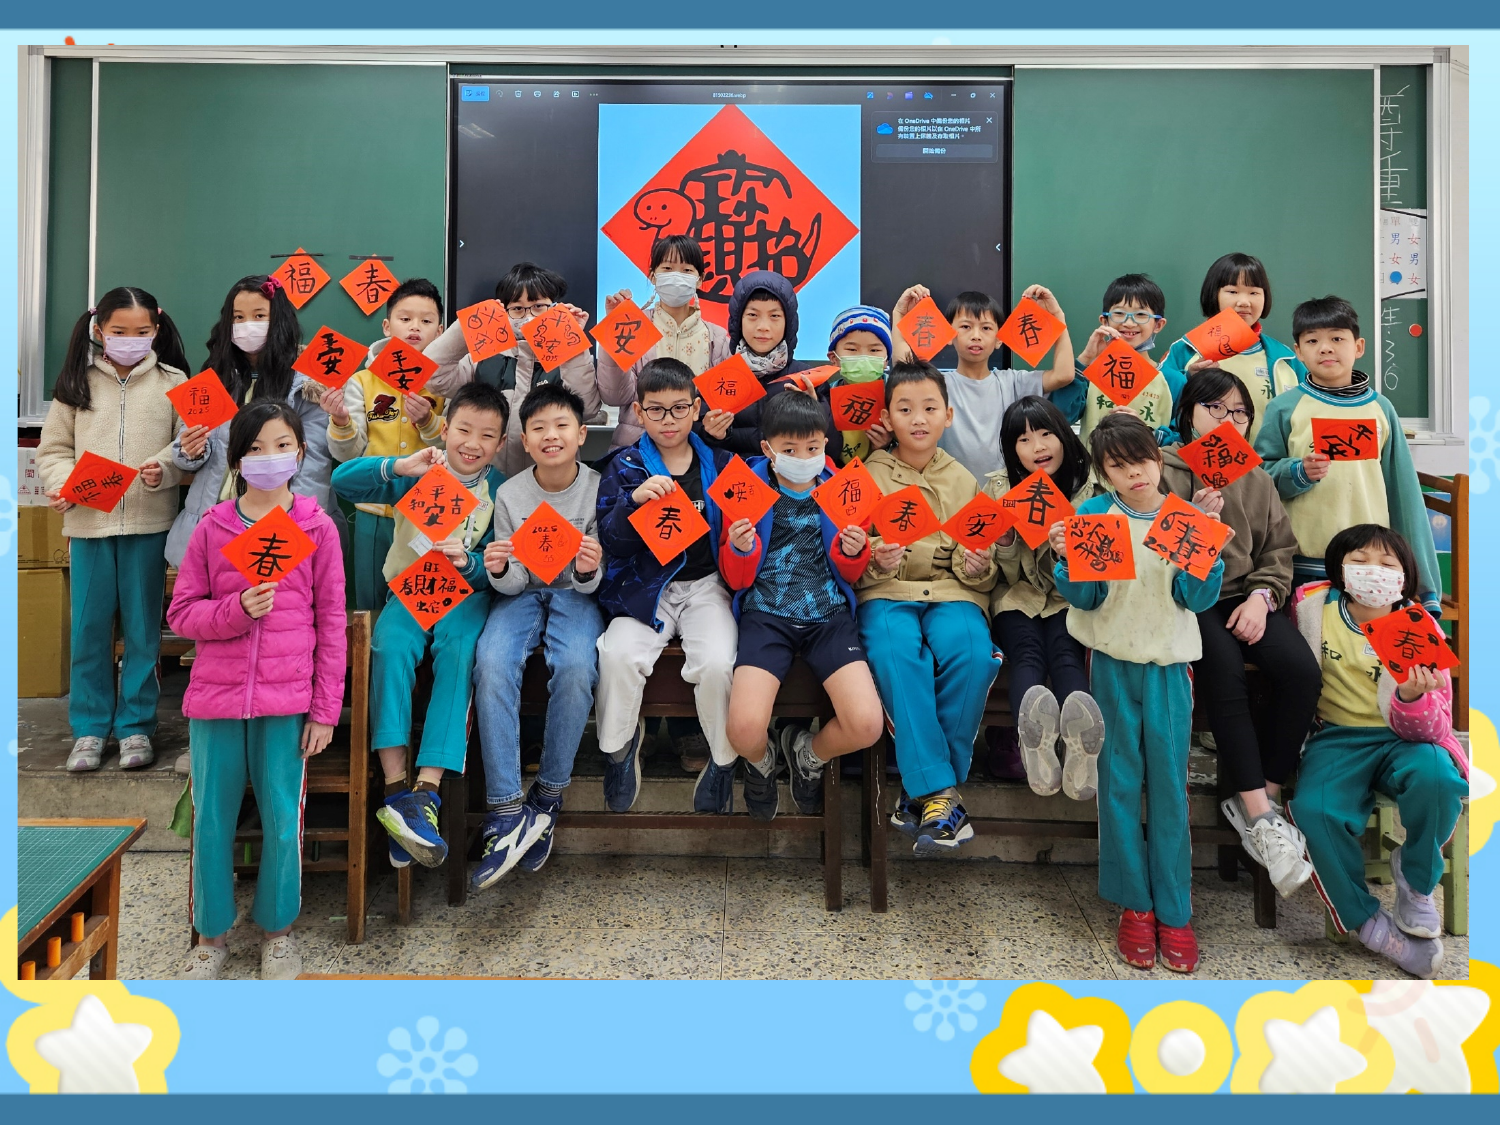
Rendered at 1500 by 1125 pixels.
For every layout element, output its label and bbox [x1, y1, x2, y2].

list [17, 44, 1470, 980]
picture [0, 0, 1500, 1125]
